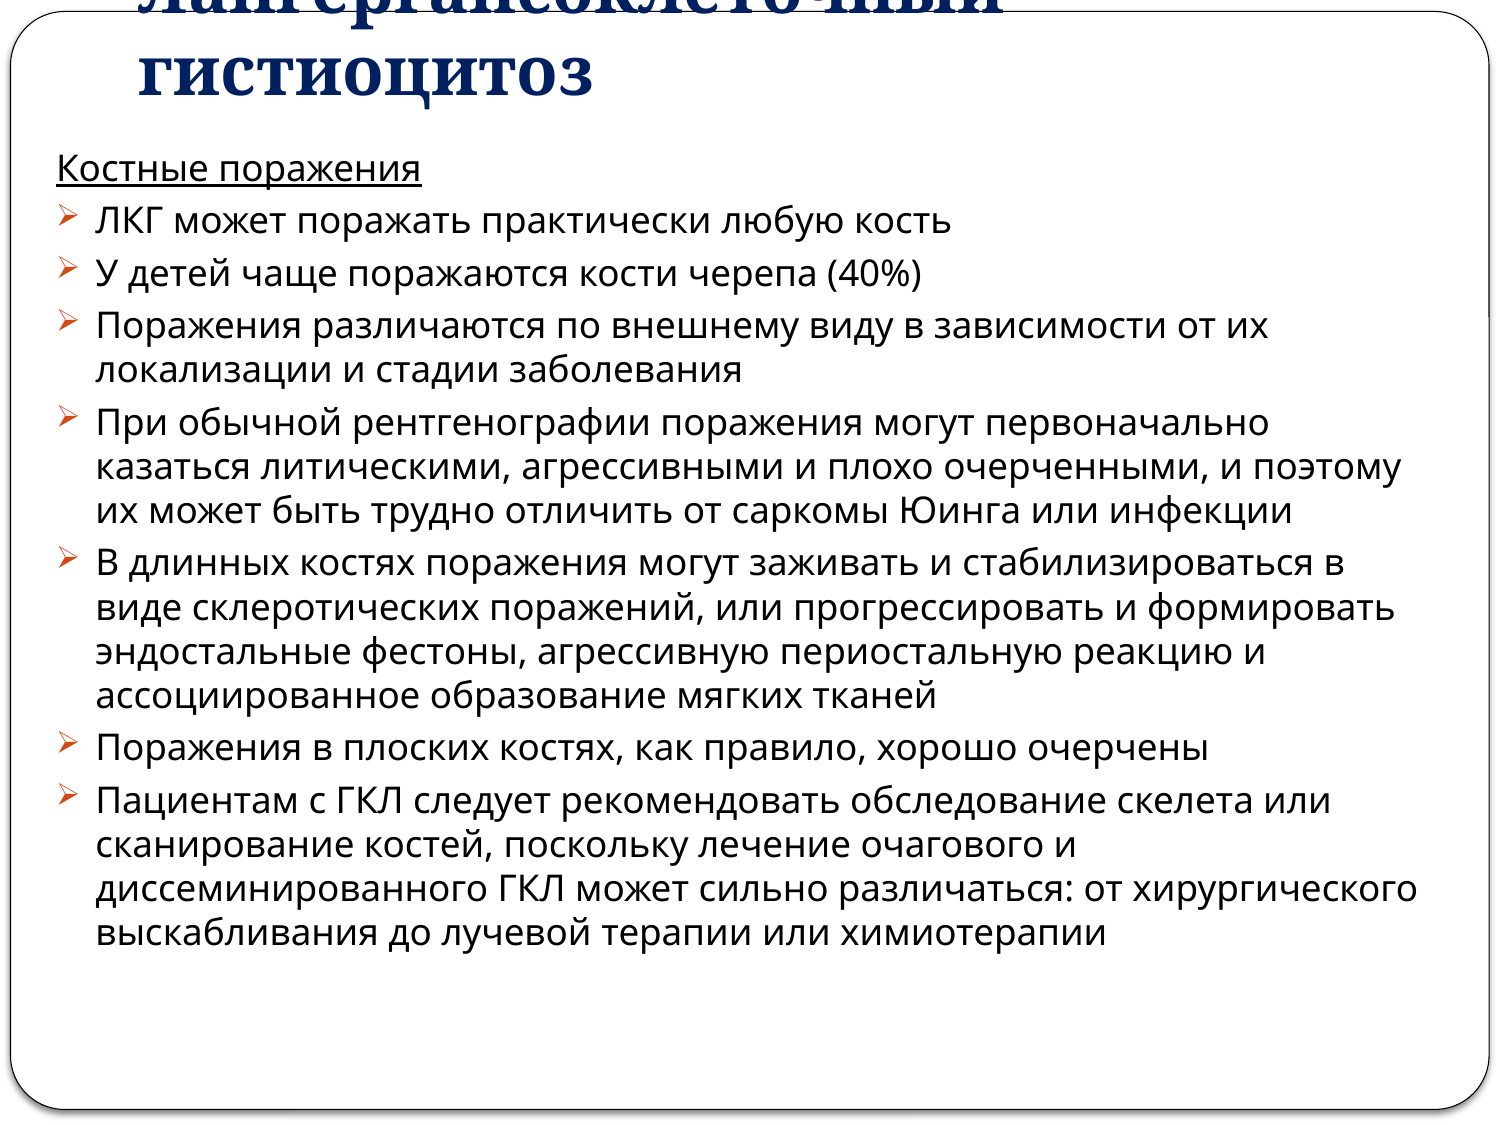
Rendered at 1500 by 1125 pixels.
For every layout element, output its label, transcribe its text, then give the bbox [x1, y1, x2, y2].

title Лангергансоклеточный гистиоцитоз [123, 0, 1399, 124]
list Костные поражения ЛКГ может поражать практически любую кость У детей чаще поражаются кости черепа (40%) Поражения различаются по внешнему виду в зависимости от их локализации и стадии заболевания При обычной рентгенографии поражения могут первоначально казаться литическими, агрессивными и плохо очерченными, и поэтому их может быть трудно отличить от саркомы Юинга или инфекции В длинных костях поражения могут заживать и стабилизироваться в виде склеротических поражений, или прогрессировать и формировать эндостальные фестоны, агрессивную периостальную реакцию и ассоциированное образование мягких тканей Поражения в плоских костях, как правило, хорошо очерчены Пациентам с ГКЛ следует рекомендовать обследование скелета или сканирование костей, поскольку лечение очагового и диссеминированного ГКЛ может сильно различаться: от хирургического выскабливания до лучевой терапии или химиотерапии [41, 137, 1447, 1035]
